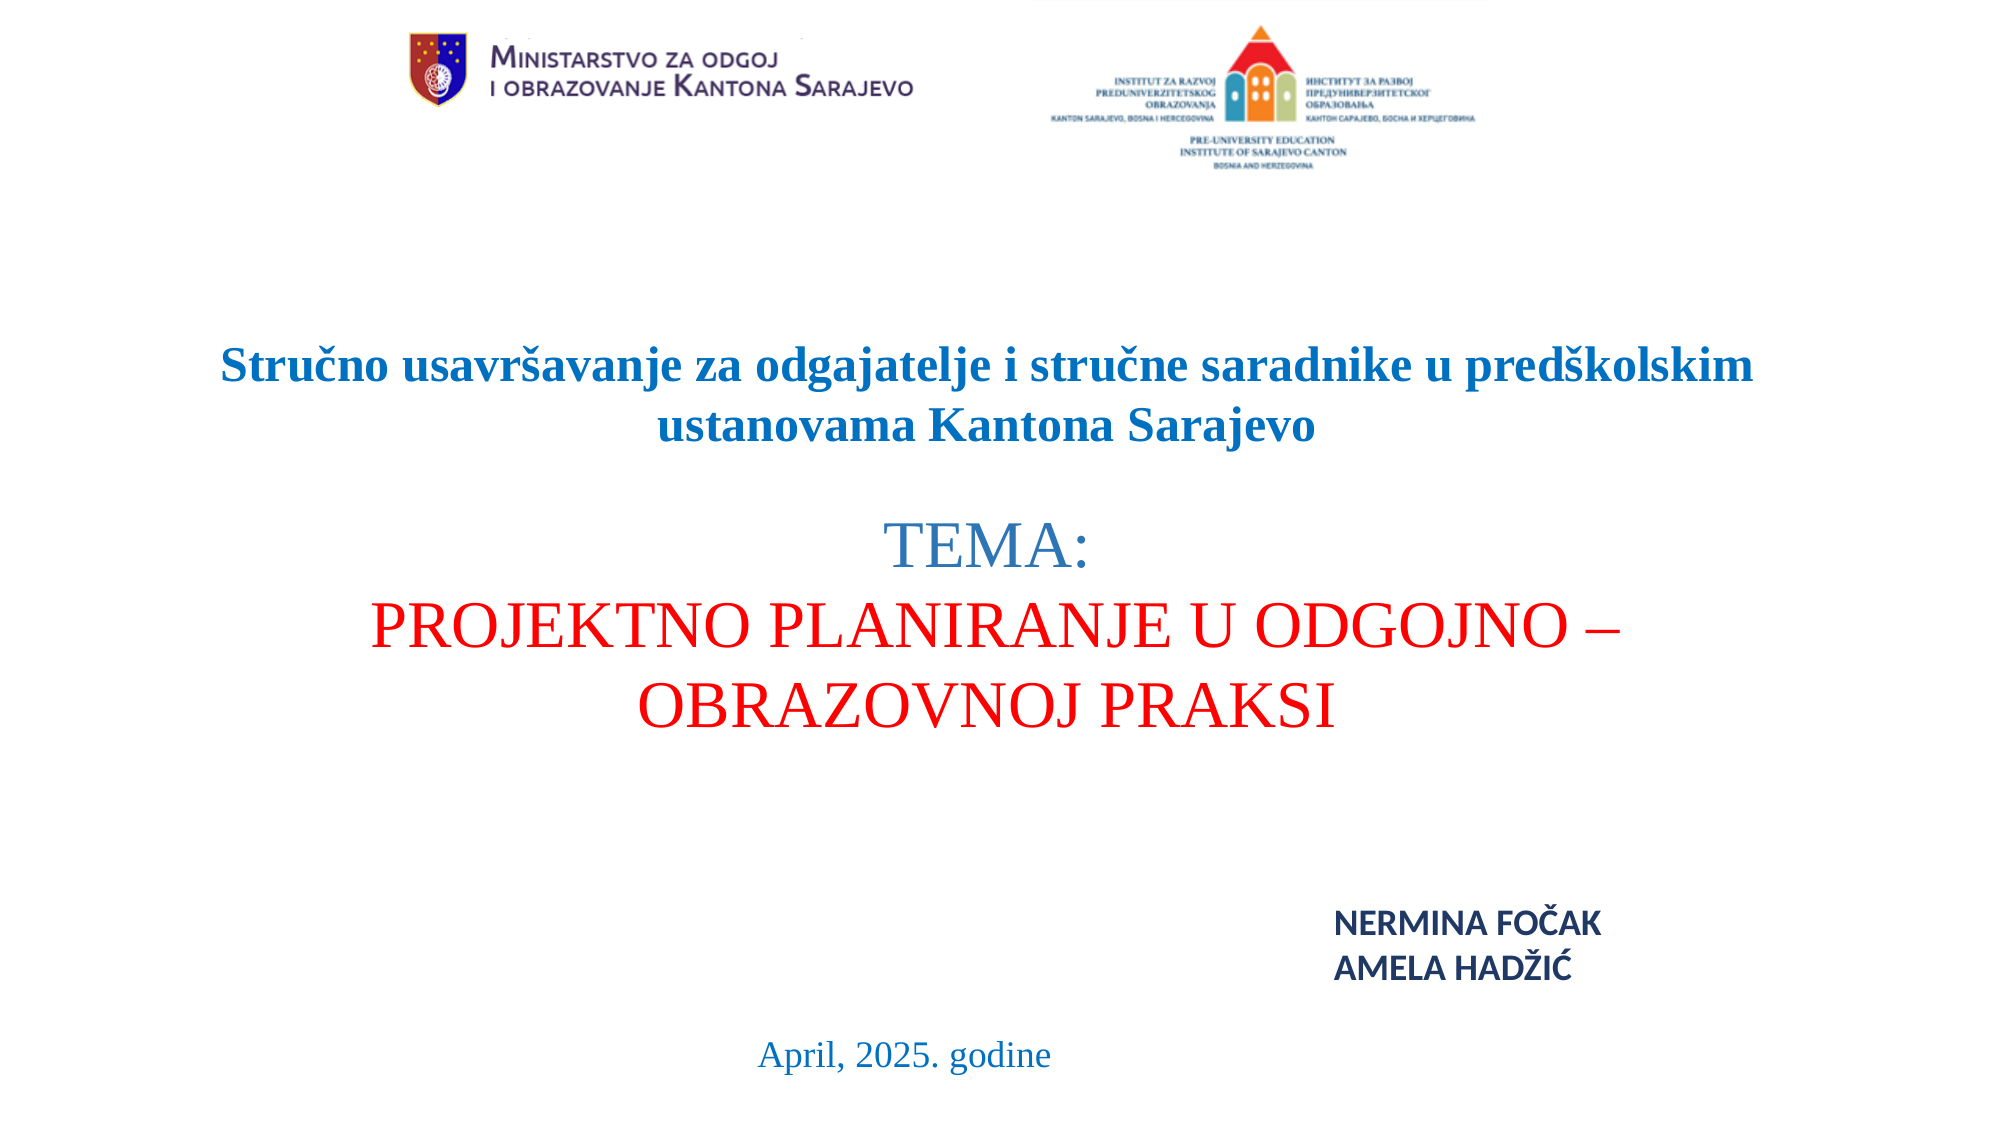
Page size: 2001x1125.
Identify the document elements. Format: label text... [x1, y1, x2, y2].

slide_number NERMINA FOČAK AMELA HADŽIĆ [1318, 912, 1769, 973]
picture [401, 24, 976, 113]
text_box April, 2025. godine [742, 1022, 1189, 1082]
footer Stručno usavršavanje za odgajatelje i stručne saradnike u predškolskim ustanovama Kantona Sarajevo TEMA: PROJEKTNO PLANIRANJE U ODGOJNO – OBRAZOVNOJ PRAKSI [196, 251, 1779, 841]
picture [1031, 0, 1491, 182]
